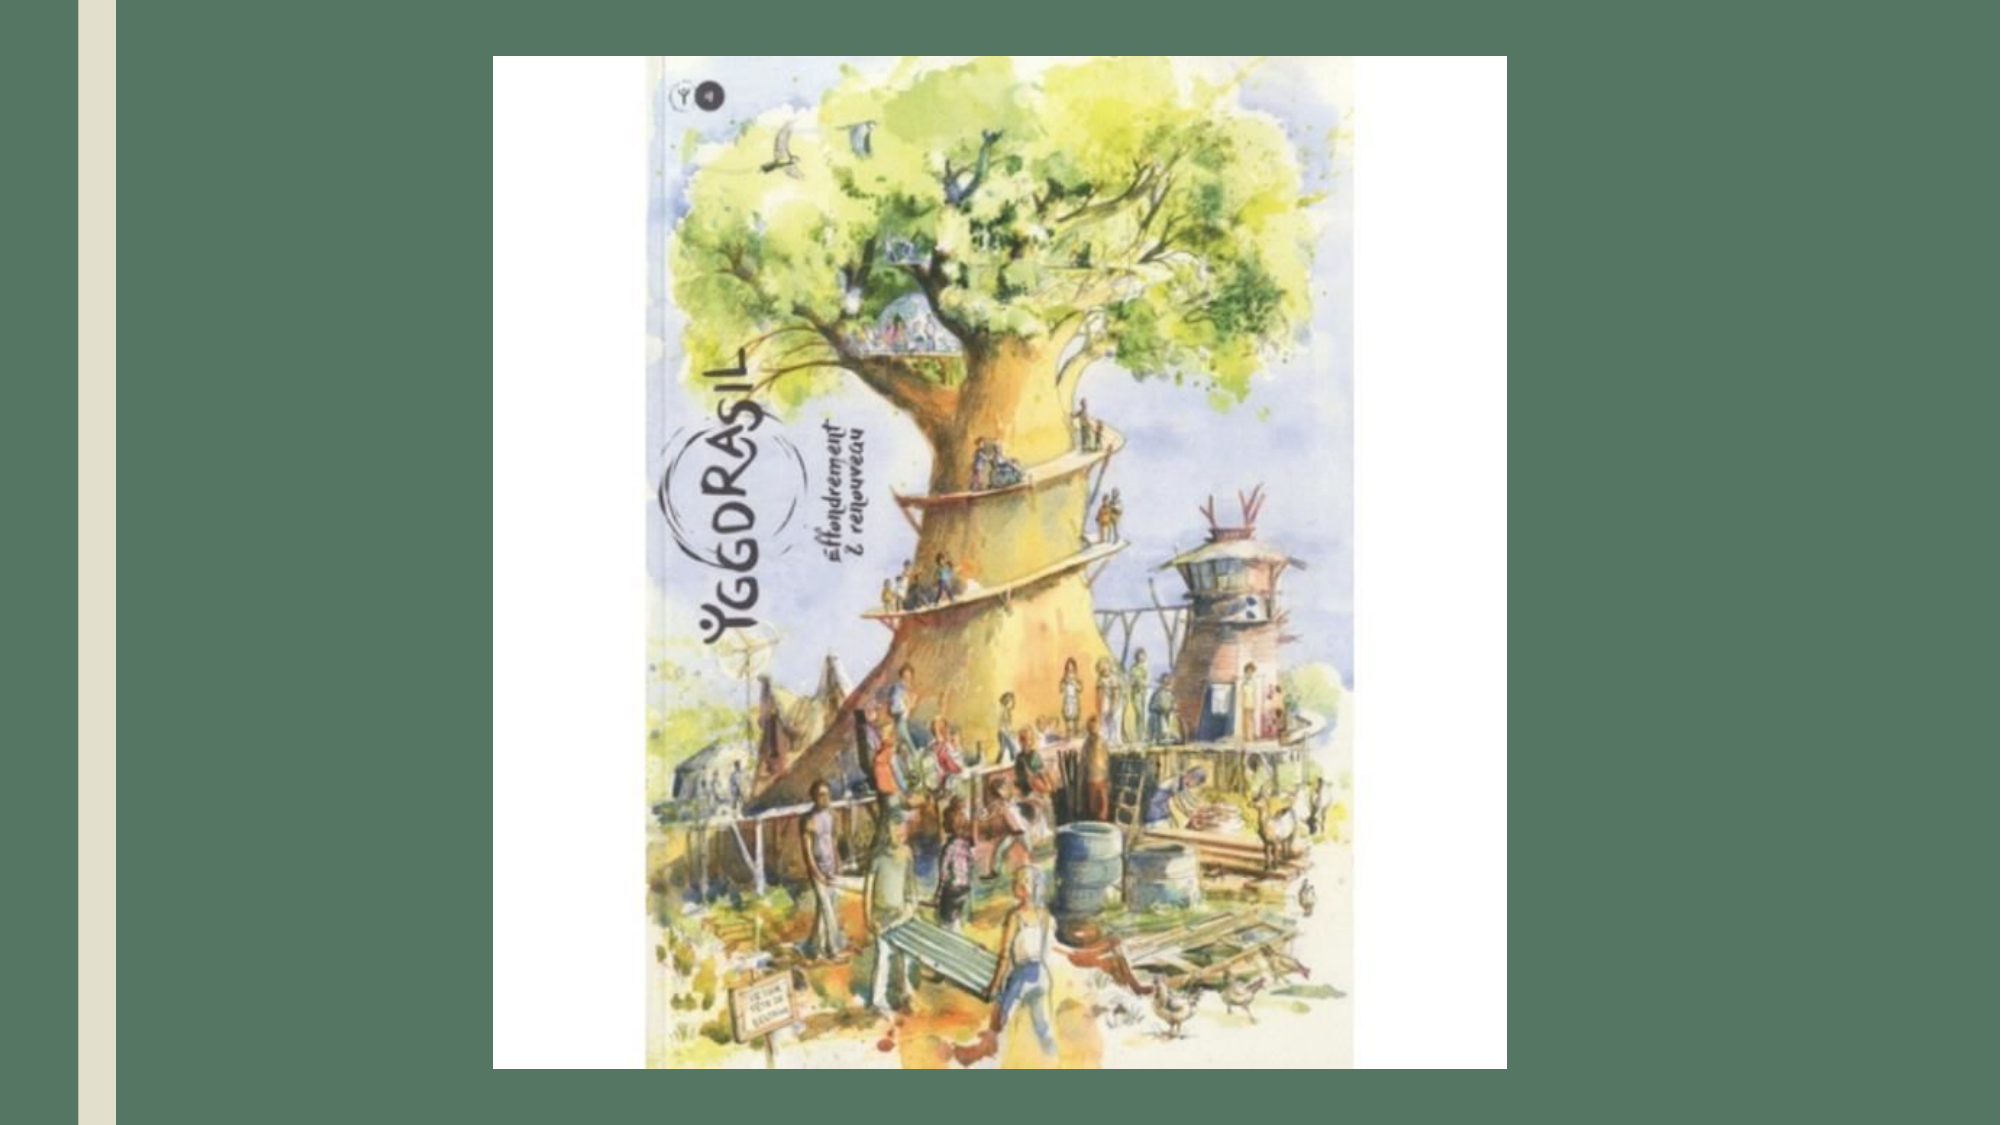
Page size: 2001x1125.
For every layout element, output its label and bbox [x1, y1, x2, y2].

picture [493, 56, 1507, 1069]
